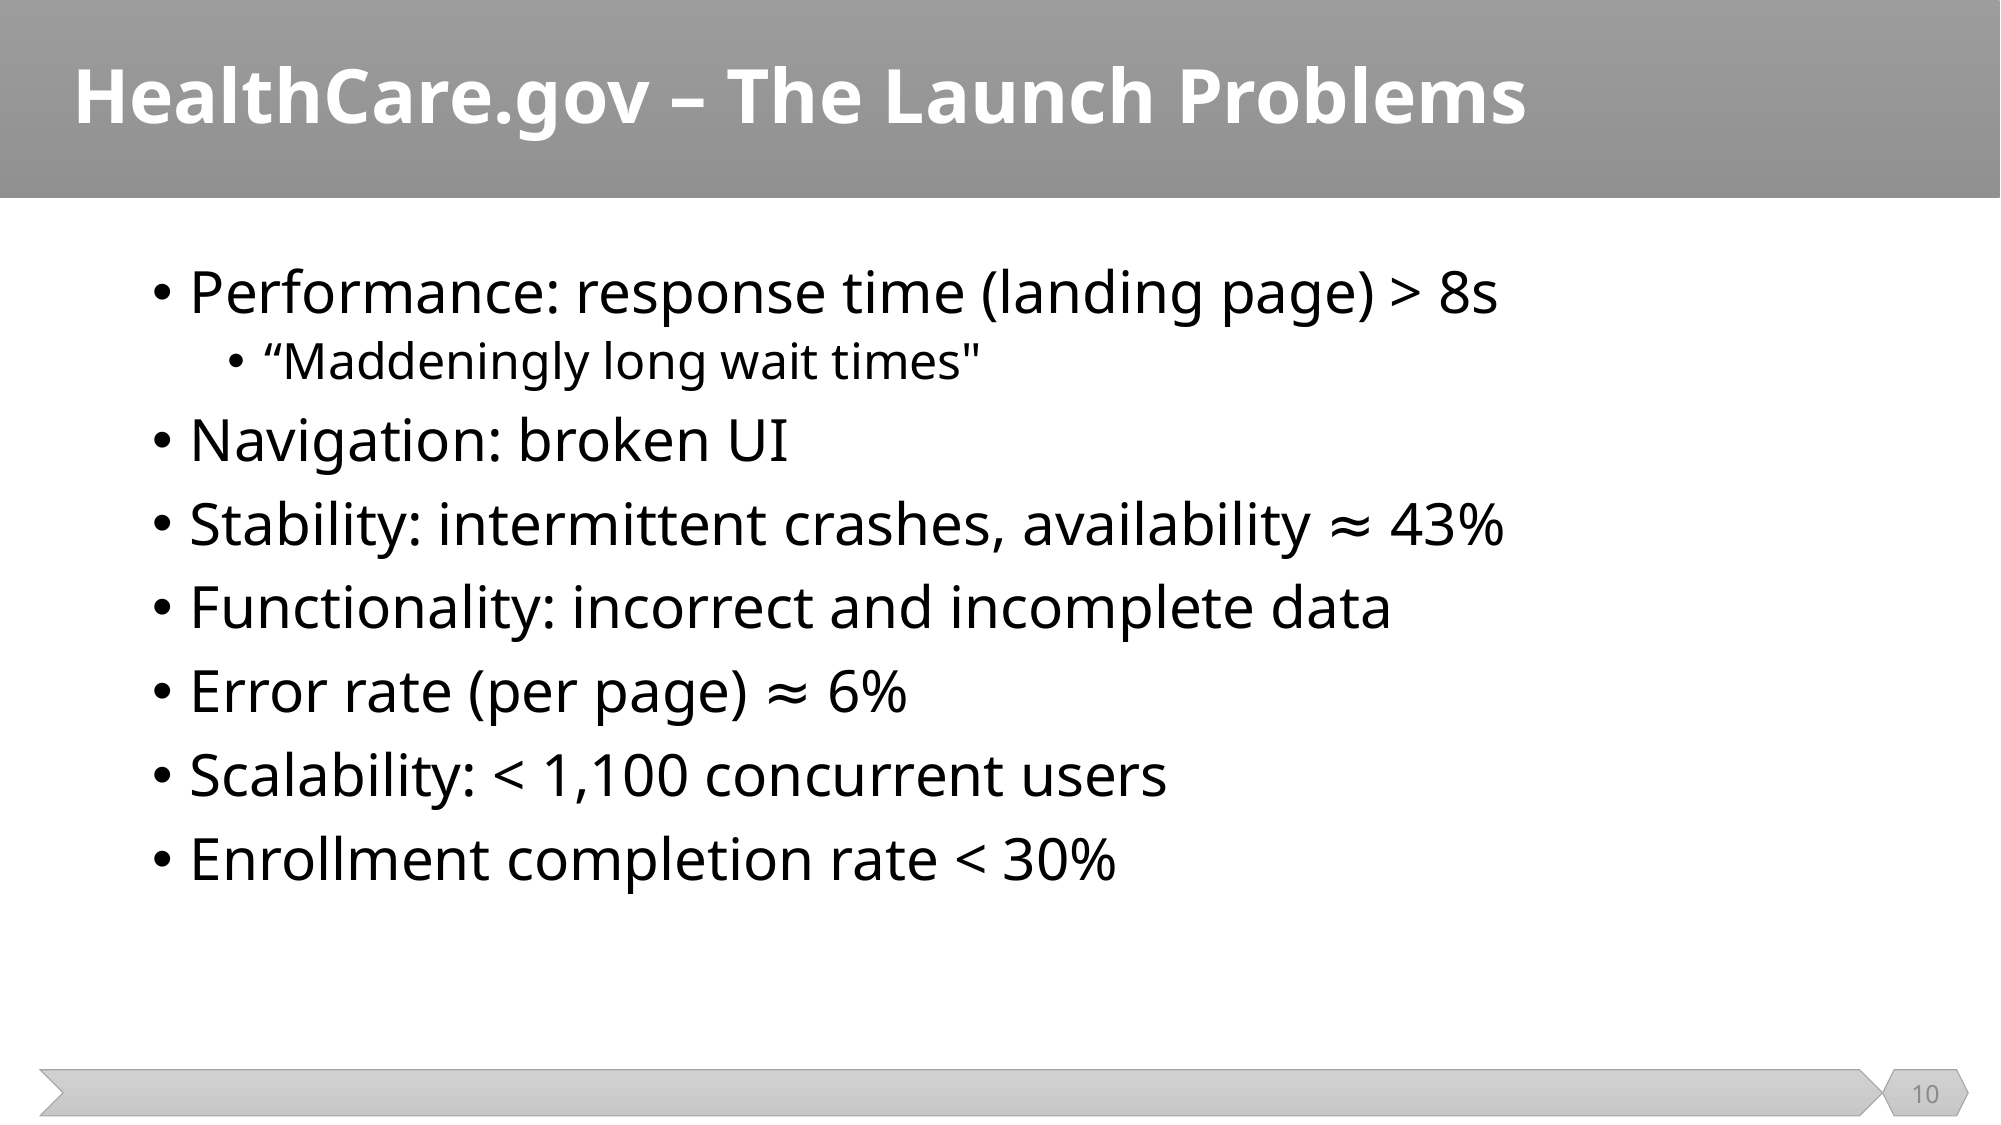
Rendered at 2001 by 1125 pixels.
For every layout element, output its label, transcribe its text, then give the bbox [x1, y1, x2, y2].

slide_number 10 [1882, 1065, 1969, 1125]
list Performance: response time (landing page) > 8s “Maddeningly long wait times" Navigation: broken UI Stability: intermittent crashes, availability ≈ 43% Functionality: incorrect and incomplete data Error rate (per page) ≈ 6% Scalability: < 1,100 concurrent users Enrollment completion rate < 30% [137, 255, 1836, 1034]
title HealthCare.gov – The Launch Problems [56, 0, 1969, 199]
